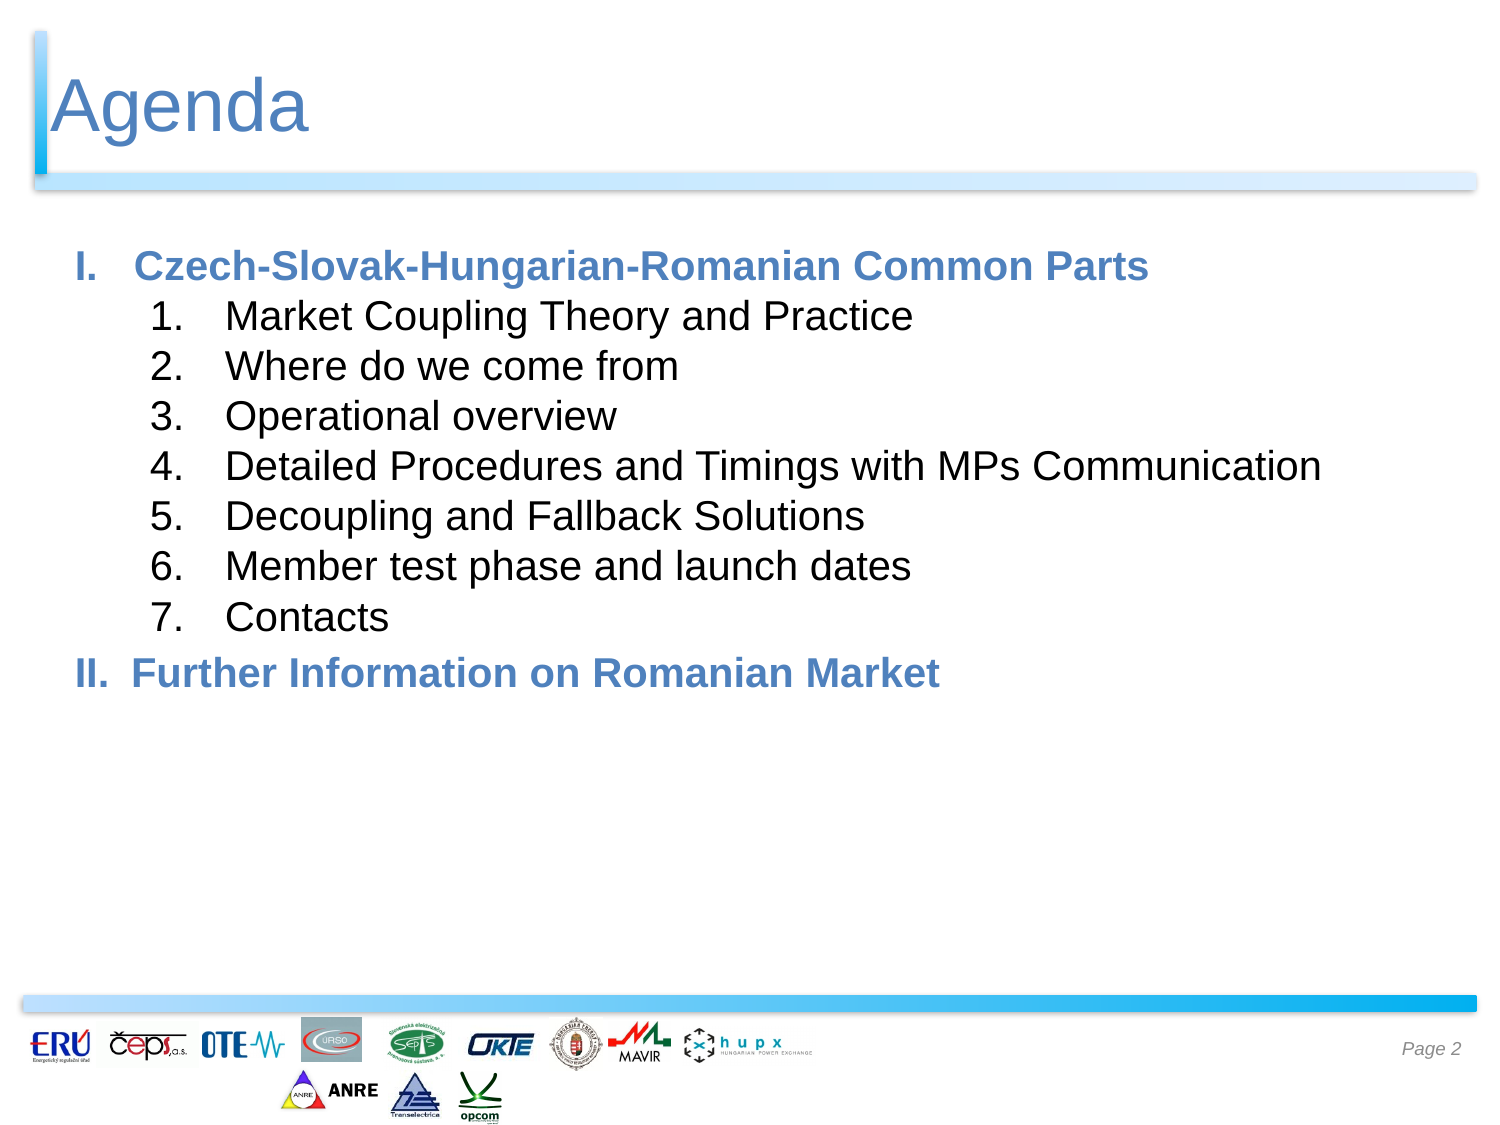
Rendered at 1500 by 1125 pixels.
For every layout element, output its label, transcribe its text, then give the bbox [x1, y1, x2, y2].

picture [549, 1017, 603, 1071]
slide_number Page 2 [1312, 1018, 1477, 1079]
text_box Czech-Slovak-Hungarian-Romanian Common Parts Market Coupling Theory and Practice Where do we come from Operational overview Detailed Procedures and Timings with MPs Communication Decoupling and Fallback Solutions Member test phase and launch dates Contacts Further Information on Romanian Market [44, 230, 1500, 954]
title Agenda [34, 30, 1477, 173]
picture [272, 1017, 452, 1119]
picture [458, 1071, 502, 1125]
picture [29, 1029, 92, 1064]
picture [682, 1026, 816, 1066]
picture [458, 1025, 547, 1064]
picture [608, 1021, 671, 1062]
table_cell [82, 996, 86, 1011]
picture [96, 1021, 199, 1068]
picture [202, 1031, 285, 1058]
text_box 3d [649, 996, 653, 1011]
